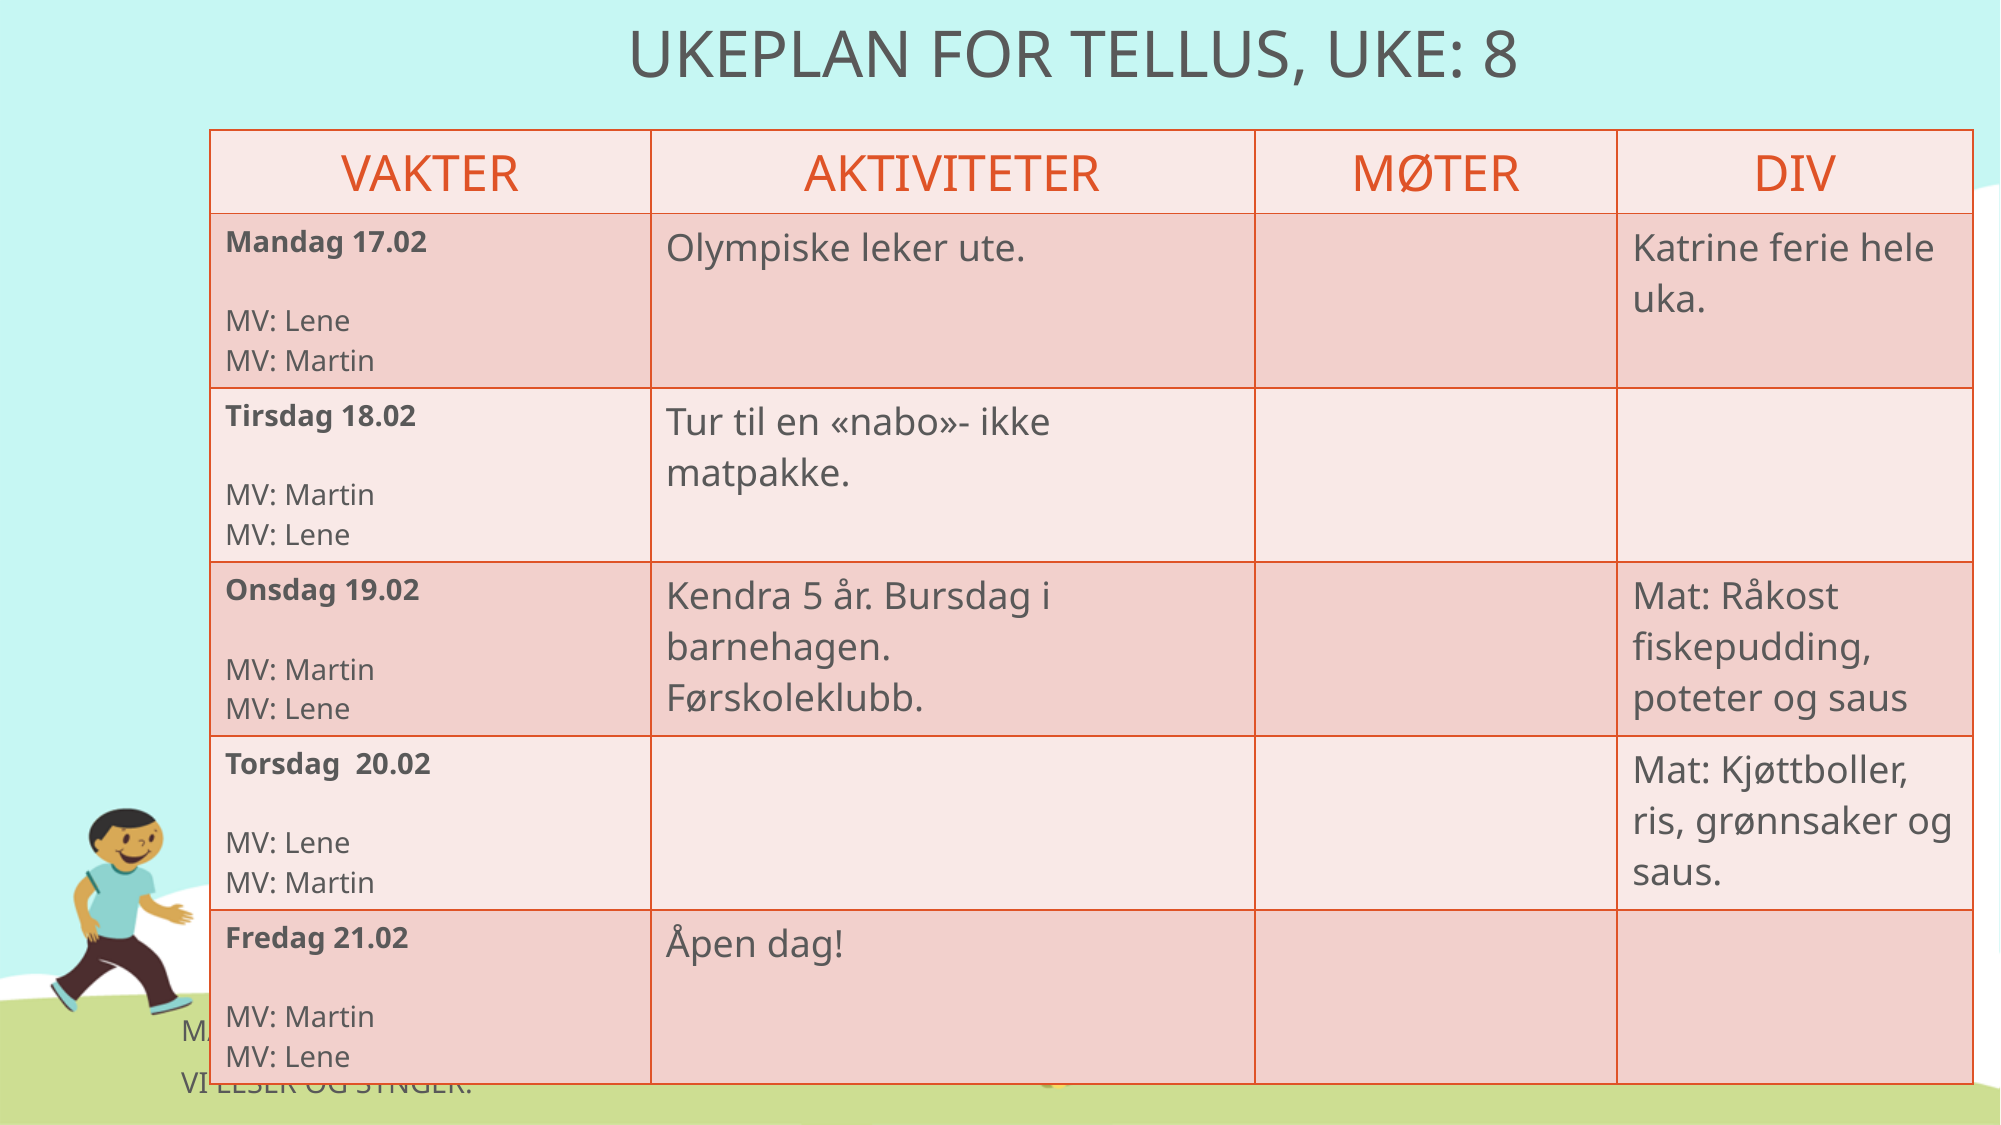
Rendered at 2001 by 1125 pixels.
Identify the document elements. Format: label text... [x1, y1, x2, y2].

picture [0, 0, 2001, 1125]
table_cell Kendra 5 år. Bursdag i barnehagen. Førskoleklubb. [652, 563, 1254, 735]
table_cell Tur til en «nabo»- ikke matpakke. [652, 389, 1254, 561]
table_header VAKTER [211, 131, 650, 213]
table_header MØTER [1256, 131, 1616, 213]
table_cell [1256, 737, 1616, 909]
table_header DIV [1618, 131, 1972, 213]
table_cell [1256, 389, 1616, 561]
table_cell Mat: Råkost fiskepudding, poteter og saus [1618, 563, 1972, 735]
table_cell Torsdag 20.02 MV: Lene MV: Martin [211, 737, 650, 909]
list UKEPLAN FOR TELLUS, UKE: 8 [166, 14, 1974, 119]
table_cell Olympiske leker ute. [652, 214, 1254, 387]
table_cell Åpen dag! [652, 911, 1254, 1083]
list MÅL FOR FEBRUAR: VI LESER OG SYNGER: [166, 1009, 1609, 1109]
table_cell [1256, 563, 1616, 735]
table_cell Katrine ferie hele uka. [1618, 214, 1972, 387]
table_cell [1256, 911, 1616, 1083]
table_cell Tirsdag 18.02 MV: Martin MV: Lene [211, 389, 650, 561]
table_cell Fredag 21.02 MV: Martin MV: Lene [211, 911, 650, 1083]
table_cell Mandag 17.02 MV: Lene MV: Martin [211, 214, 650, 387]
table_cell [652, 737, 1254, 909]
table_cell Onsdag 19.02 MV: Martin MV: Lene [211, 563, 650, 735]
table_cell Mat: Kjøttboller, ris, grønnsaker og saus. [1618, 737, 1972, 909]
table_cell [1256, 214, 1616, 387]
table_cell [1618, 389, 1972, 561]
table_header AKTIVITETER [652, 131, 1254, 213]
table_cell [1618, 911, 1972, 1083]
